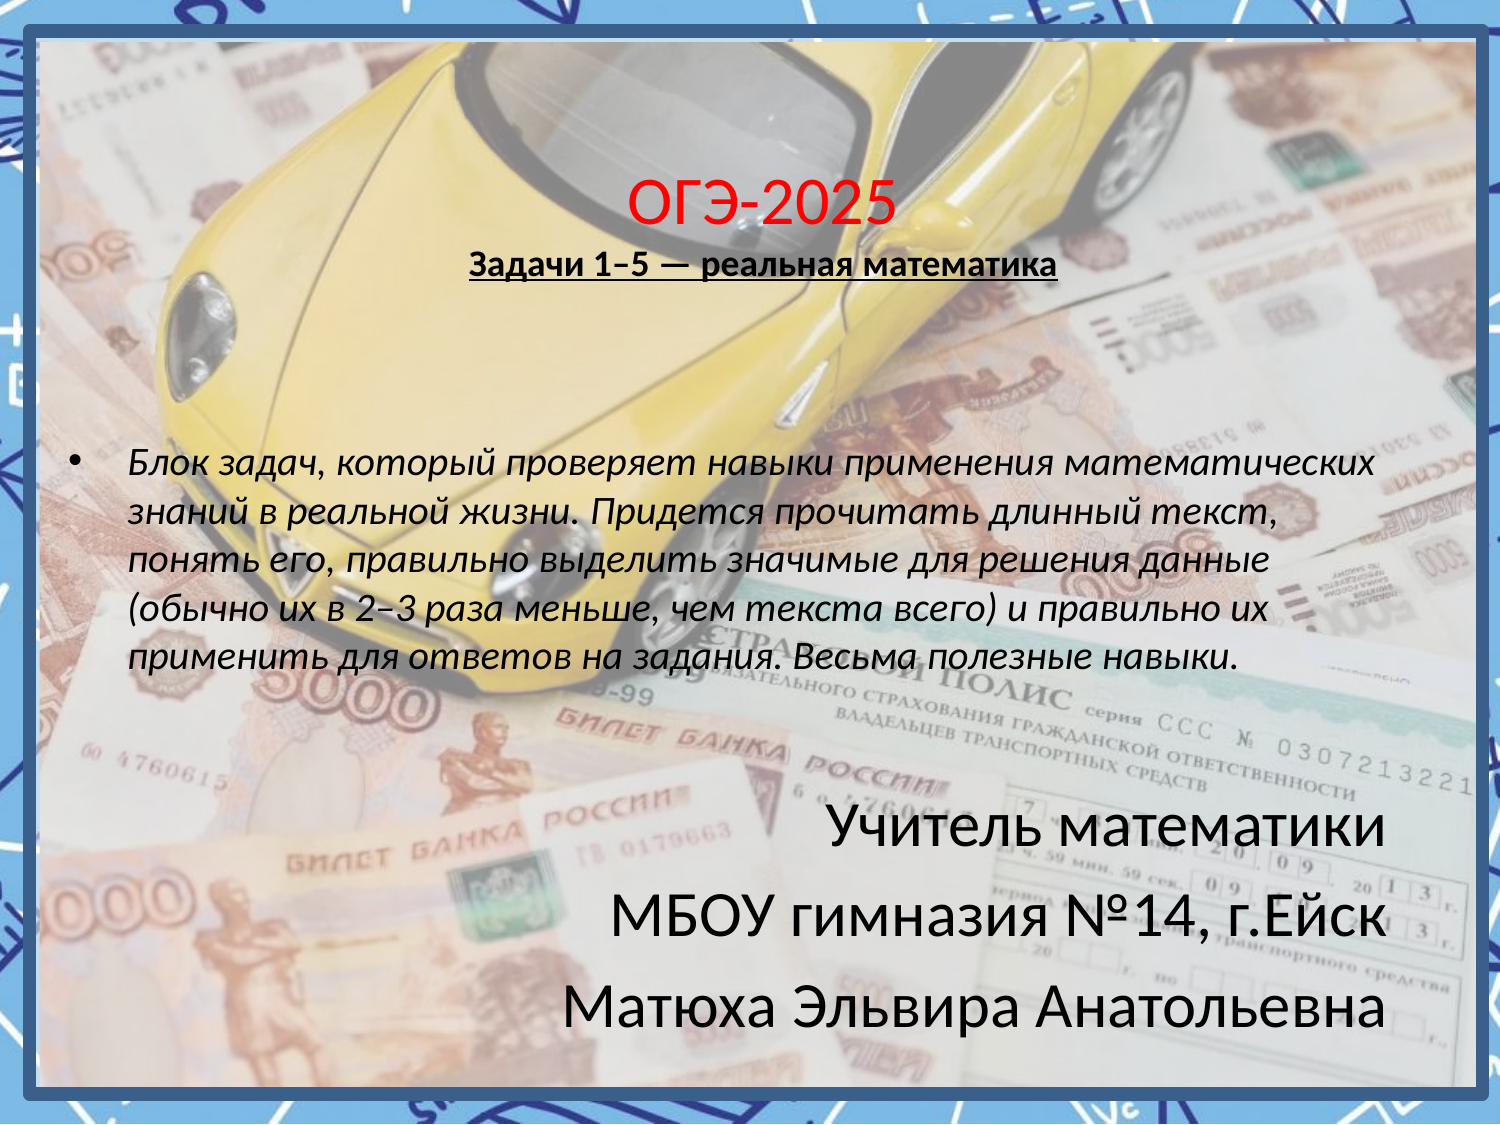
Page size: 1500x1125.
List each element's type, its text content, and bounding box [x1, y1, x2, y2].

title ОГЭ-2025 Задачи 1–5 — реальная математика [88, 149, 1439, 337]
list Блок задач, который проверяет навыки применения математических знаний в реальной жизни. Придется прочитать длинный текст, понять его, правильно выделить значимые для решения данные (обычно их в 2–3 раза меньше, чем текста всего) и правильно их применить для ответов на задания. Весьма полезные навыки. Учитель математики МБОУ гимназия №14, г.Ейск Матюха Эльвира Анатольевна [53, 314, 1404, 1057]
picture [0, 0, 1500, 1124]
text_box Подсказка [36, 38, 1476, 1087]
